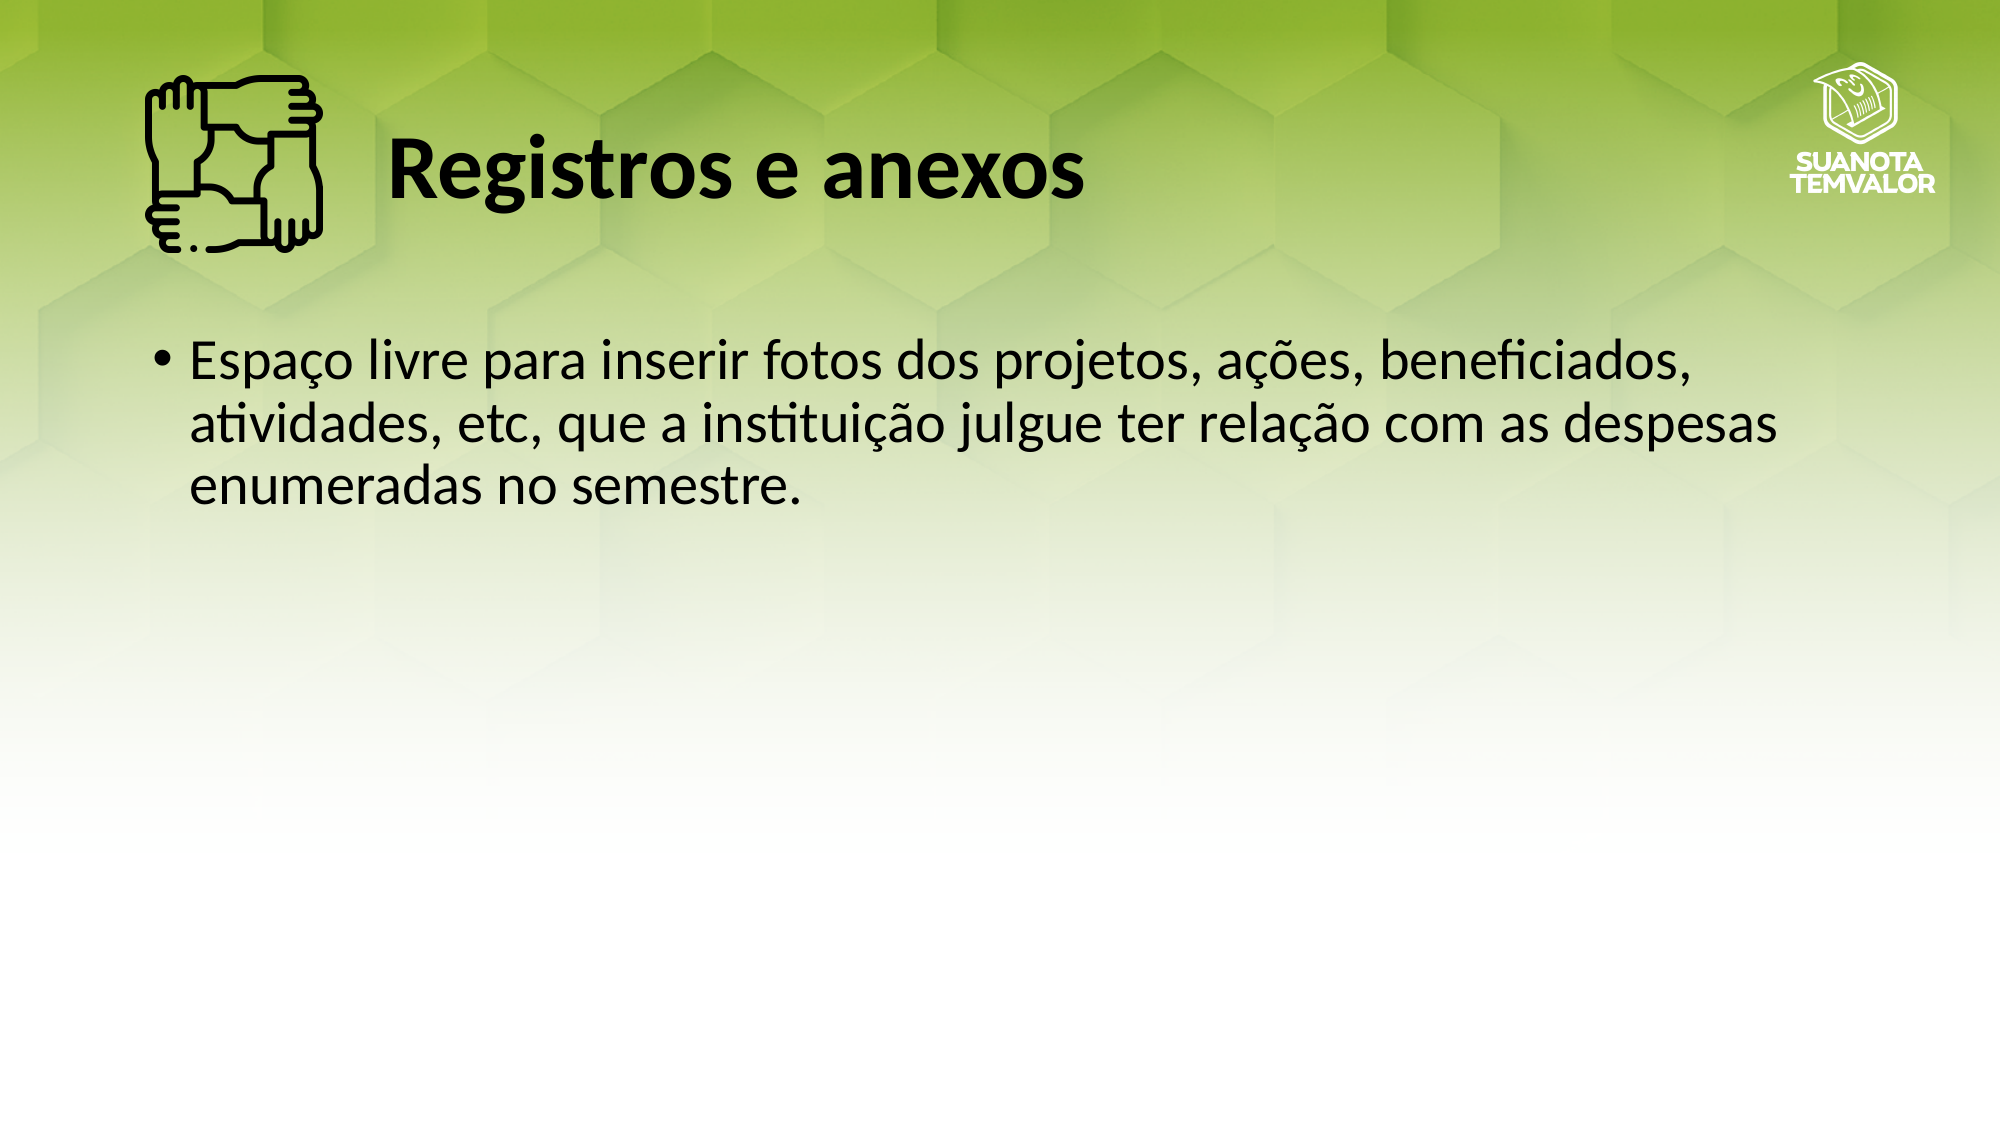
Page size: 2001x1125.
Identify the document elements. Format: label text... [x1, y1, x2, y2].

list Espaço livre para inserir fotos dos projetos, ações, beneficiados, atividades, etc, que a instituição julgue ter relação com as despesas enumeradas no semestre. [137, 321, 1863, 1036]
title Registros e anexos [372, 59, 1885, 278]
picture [0, 0, 2000, 1125]
